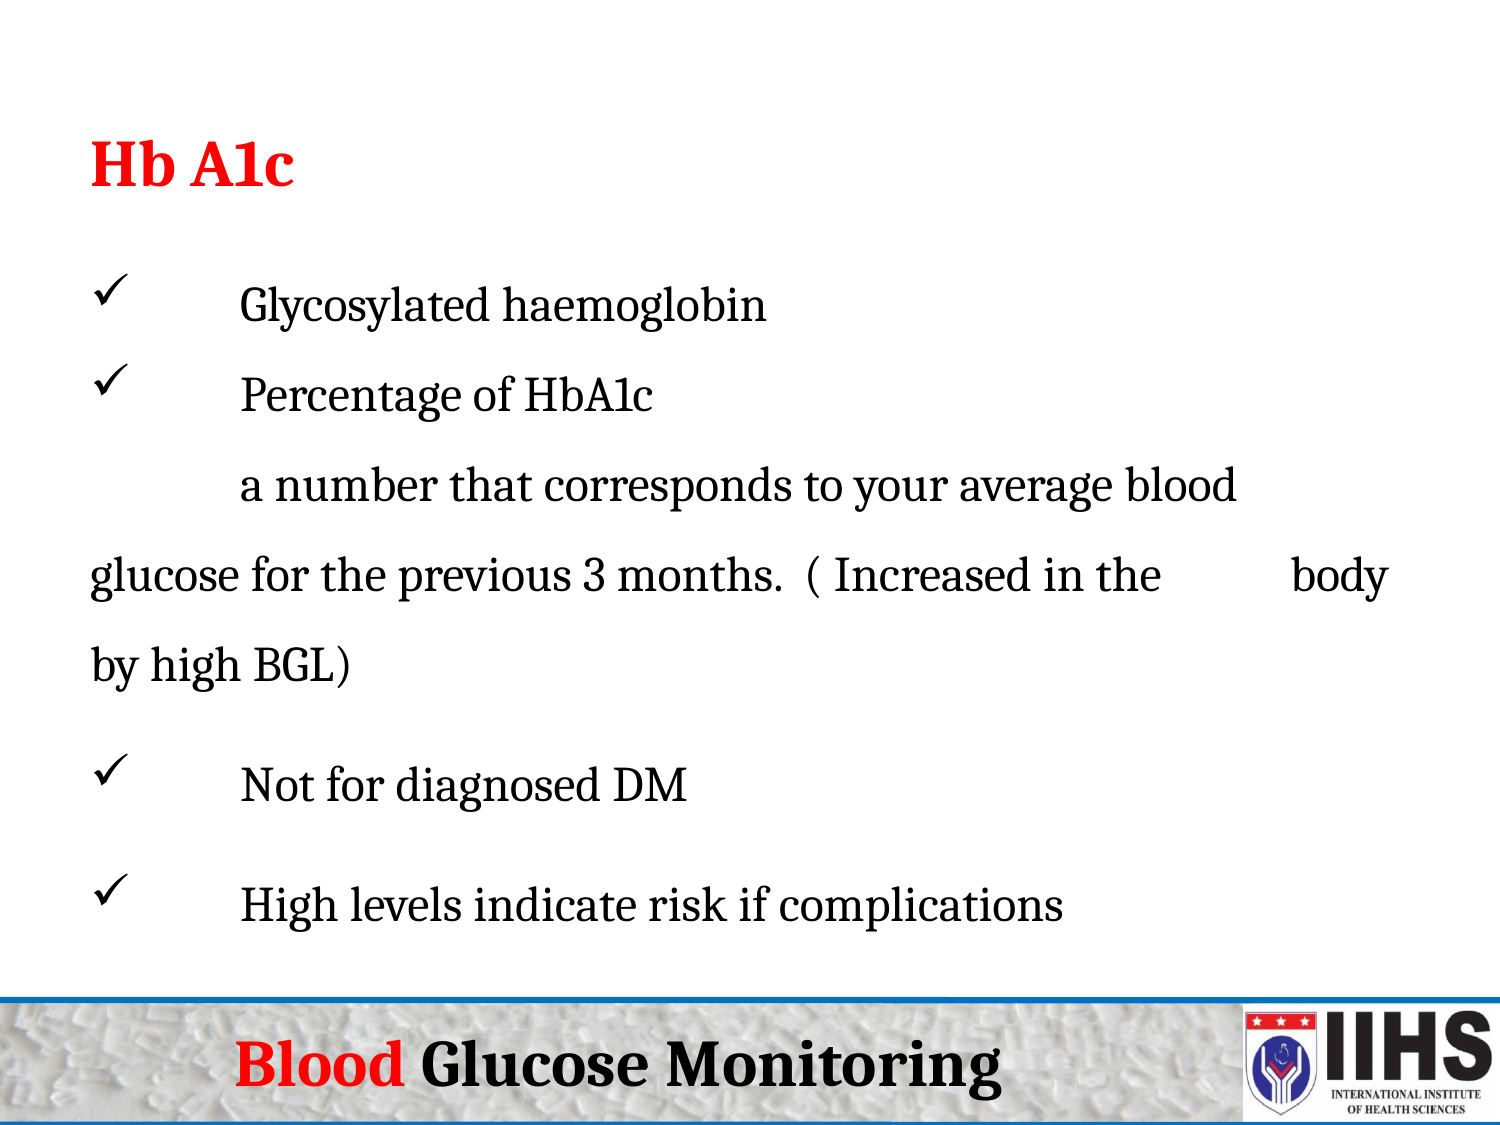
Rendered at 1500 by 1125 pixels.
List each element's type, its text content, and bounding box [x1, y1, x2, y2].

text_box Glycosylated haemoglobin Percentage of HbA1c a number that corresponds to your average blood glucose for the previous 3 months. ( Increased in the body by high BGL) Not for diagnosed DM High levels indicate risk if complications [74, 203, 1438, 939]
picture [0, 1001, 1500, 1124]
text_box Hb A1c [75, 112, 1500, 208]
